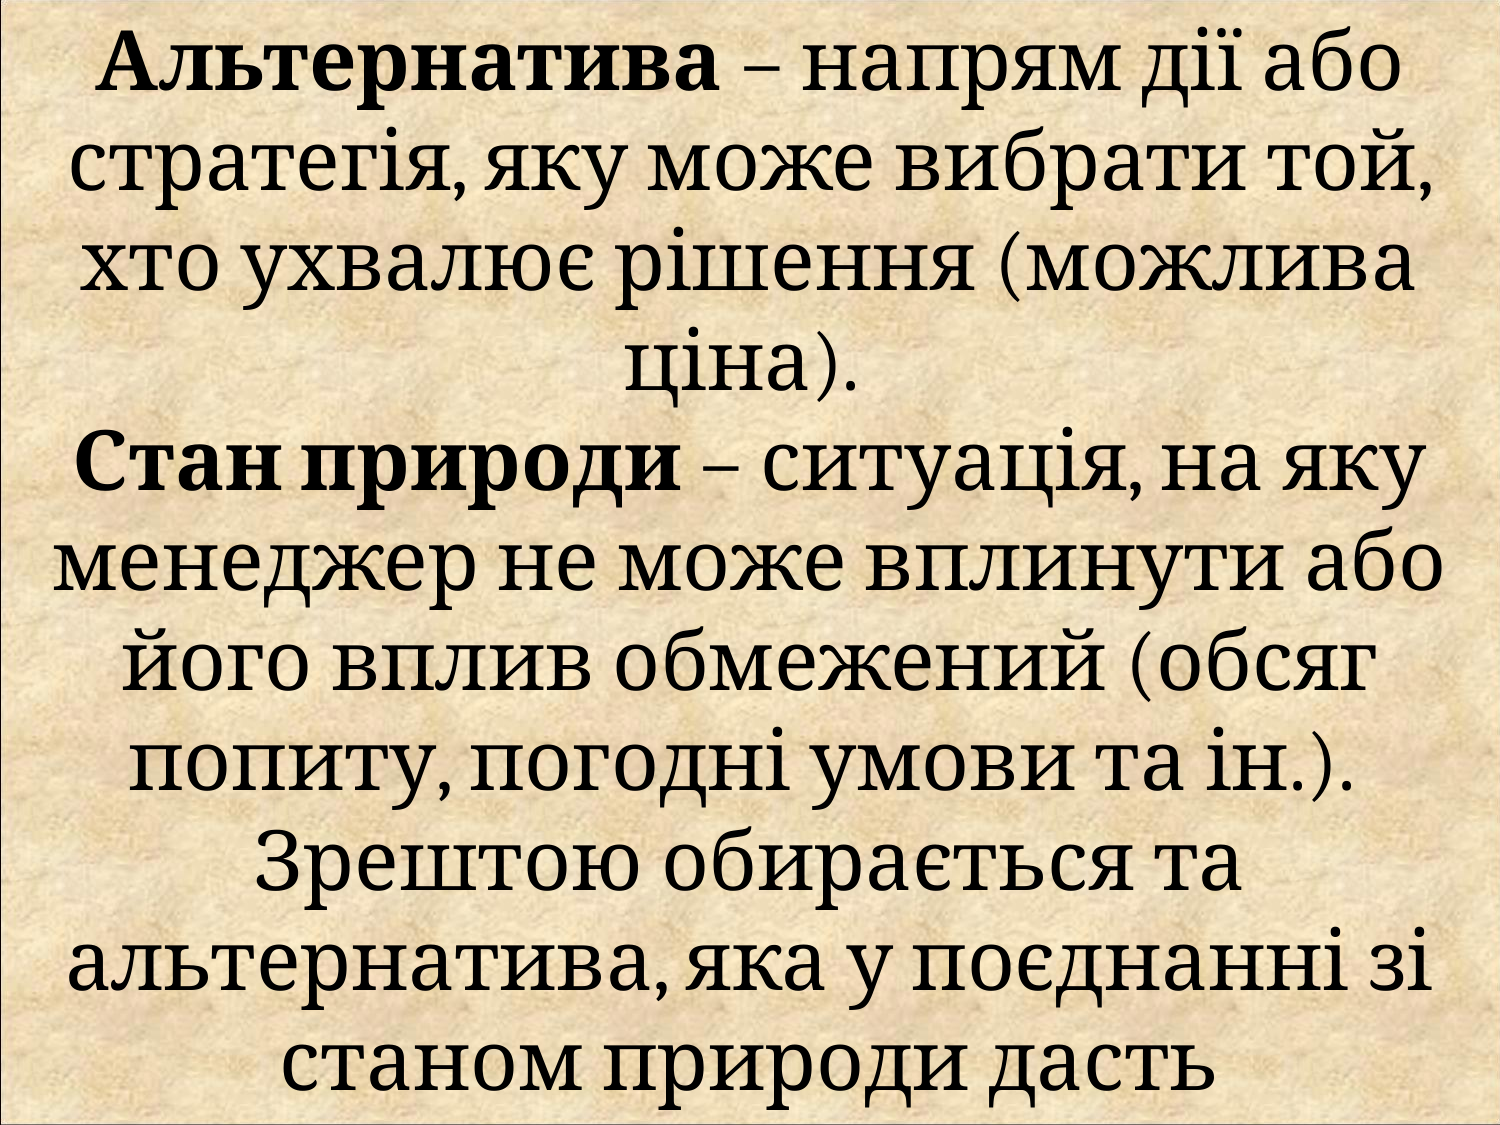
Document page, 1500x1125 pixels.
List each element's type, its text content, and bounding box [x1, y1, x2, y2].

text_box Альтернатива – напрям дії або стратегія, яку може вибрати той, хто ухвалює рішення (можлива ціна). Стан природи – ситуація, на яку менеджер не може вплинути або його вплив обмежений (обсяг попиту, погодні умови та ін.). Зрештою обирається та альтернатива, яка у поєднанні зі станом природи дасть оптимальний грошовий результат. [0, 0, 1500, 1125]
